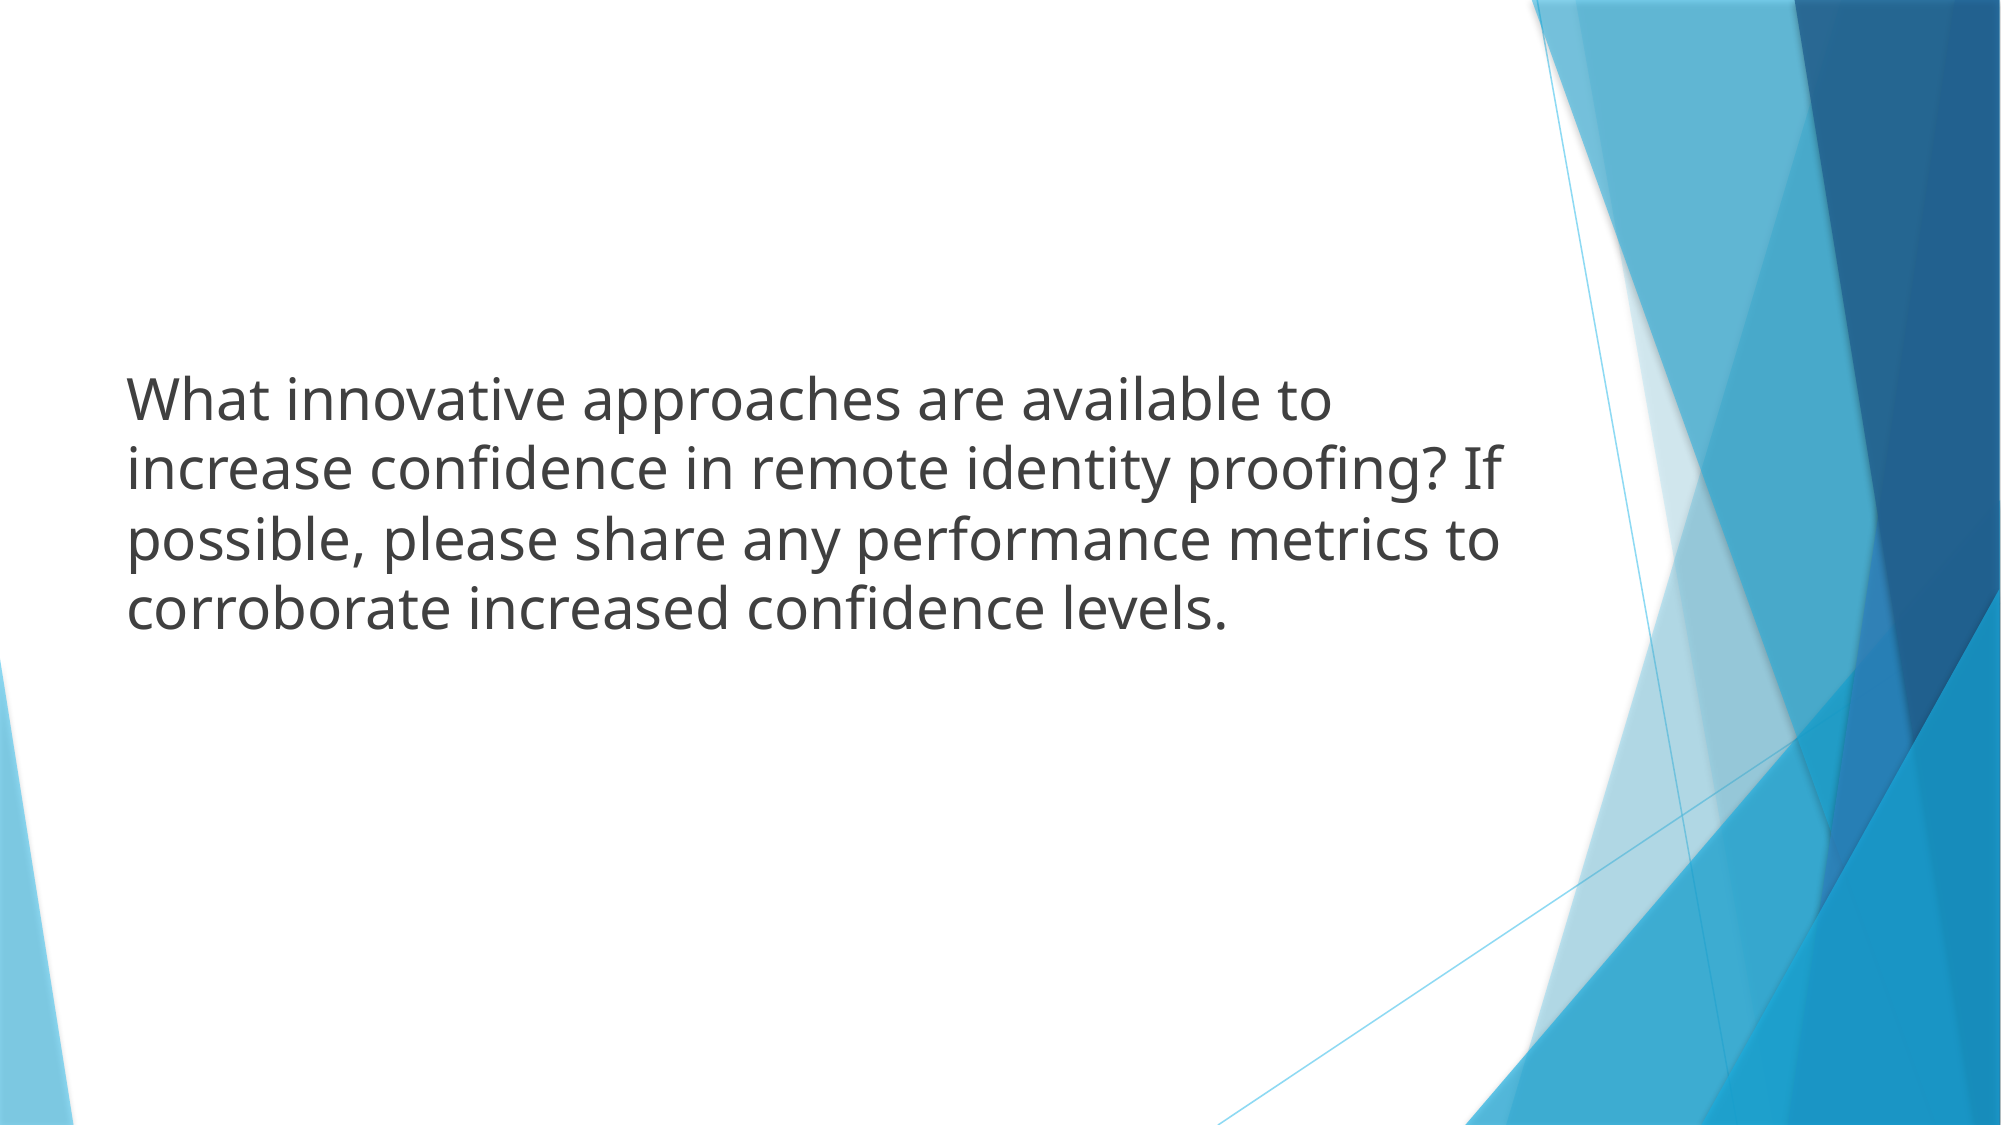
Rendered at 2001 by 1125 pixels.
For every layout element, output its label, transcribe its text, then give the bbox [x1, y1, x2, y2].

list What innovative approaches are available to increase confidence in remote identity proofing? If possible, please share any performance metrics to corroborate increased confidence levels. [111, 354, 1522, 992]
